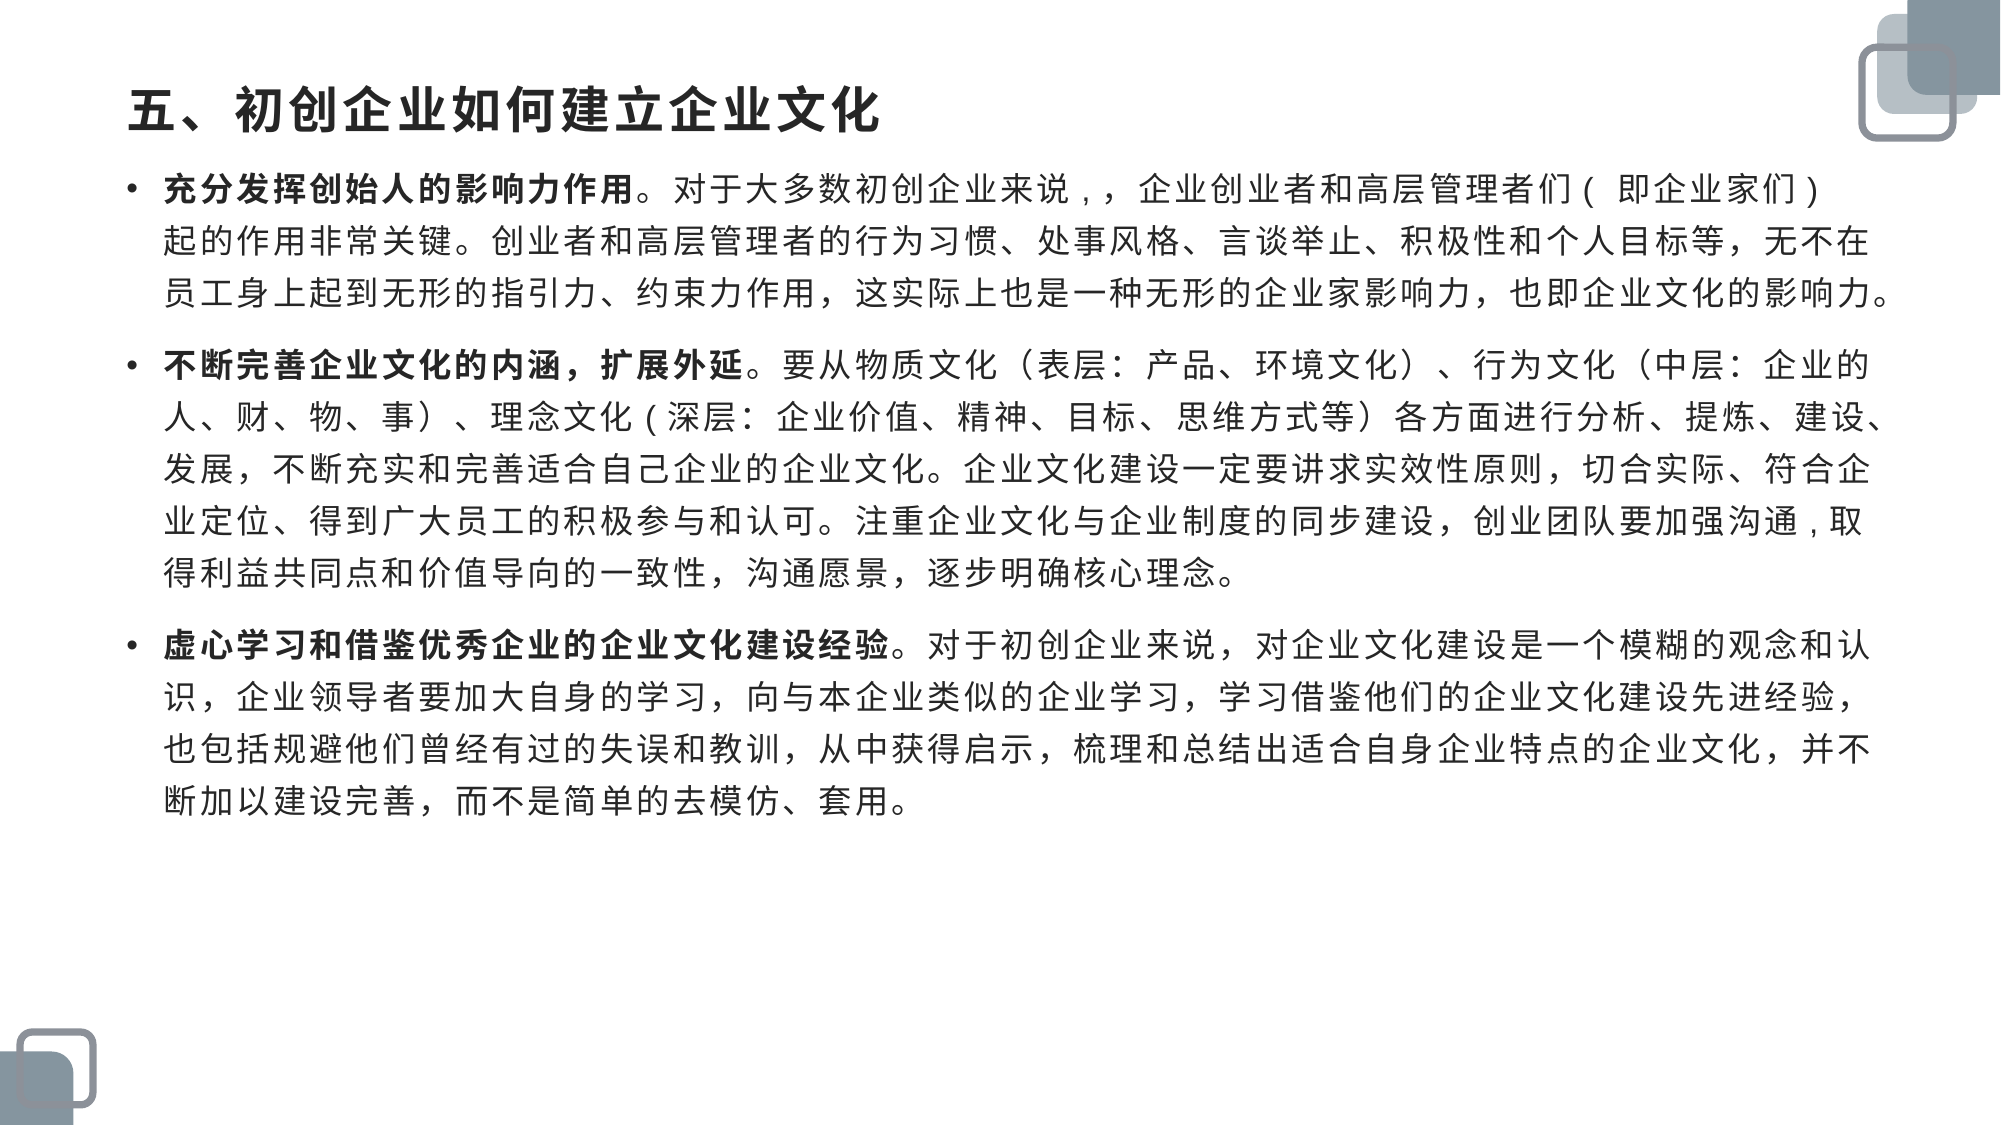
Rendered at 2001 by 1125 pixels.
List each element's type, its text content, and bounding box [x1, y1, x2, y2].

list 充分发挥创始人的影响力作用。对于大多数初创企业来说,，企业创业者和高层管理者们( 即企业家们) 起的作用非常关键。创业者和高层管理者的行为习惯、处事风格、言谈举止、积极性和个人目标等，无不在员工身上起到无形的指引力、约束力作用，这实际上也是一种无形的企业家影响力，也即企业文化的影响力。 不断完善企业文化的内涵，扩展外延。要从物质文化（表层：产品、环境文化）、行为文化（中层：企业的人、财、物、事）、理念文化(深层：企业价值、精神、目标、思维方式等）各方面进行分析、提炼、建设、发展，不断充实和完善适合自己企业的企业文化。企业文化建设一定要讲求实效性原则，切合实际、符合企业定位、得到广大员工的积极参与和认可。注重企业文化与企业制度的同步建设，创业团队要加强沟通,取得利益共同点和价值导向的一致性，沟通愿景，逐步明确核心理念。 虚心学习和借鉴优秀企业的企业文化建设经验。对于初创企业来说，对企业文化建设是一个模糊的观念和认识，企业领导者要加大自身的学习，向与本企业类似的企业学习，学习借鉴他们的企业文化建设先进经验，也包括规避他们曾经有过的失误和教训，从中获得启示，梳理和总结出适合自身企业特点的企业文化，并不断加以建设完善，而不是简单的去模仿、套用。 [109, 156, 1891, 1041]
title 五、初创企业如何建立企业文化 [109, 72, 1891, 146]
